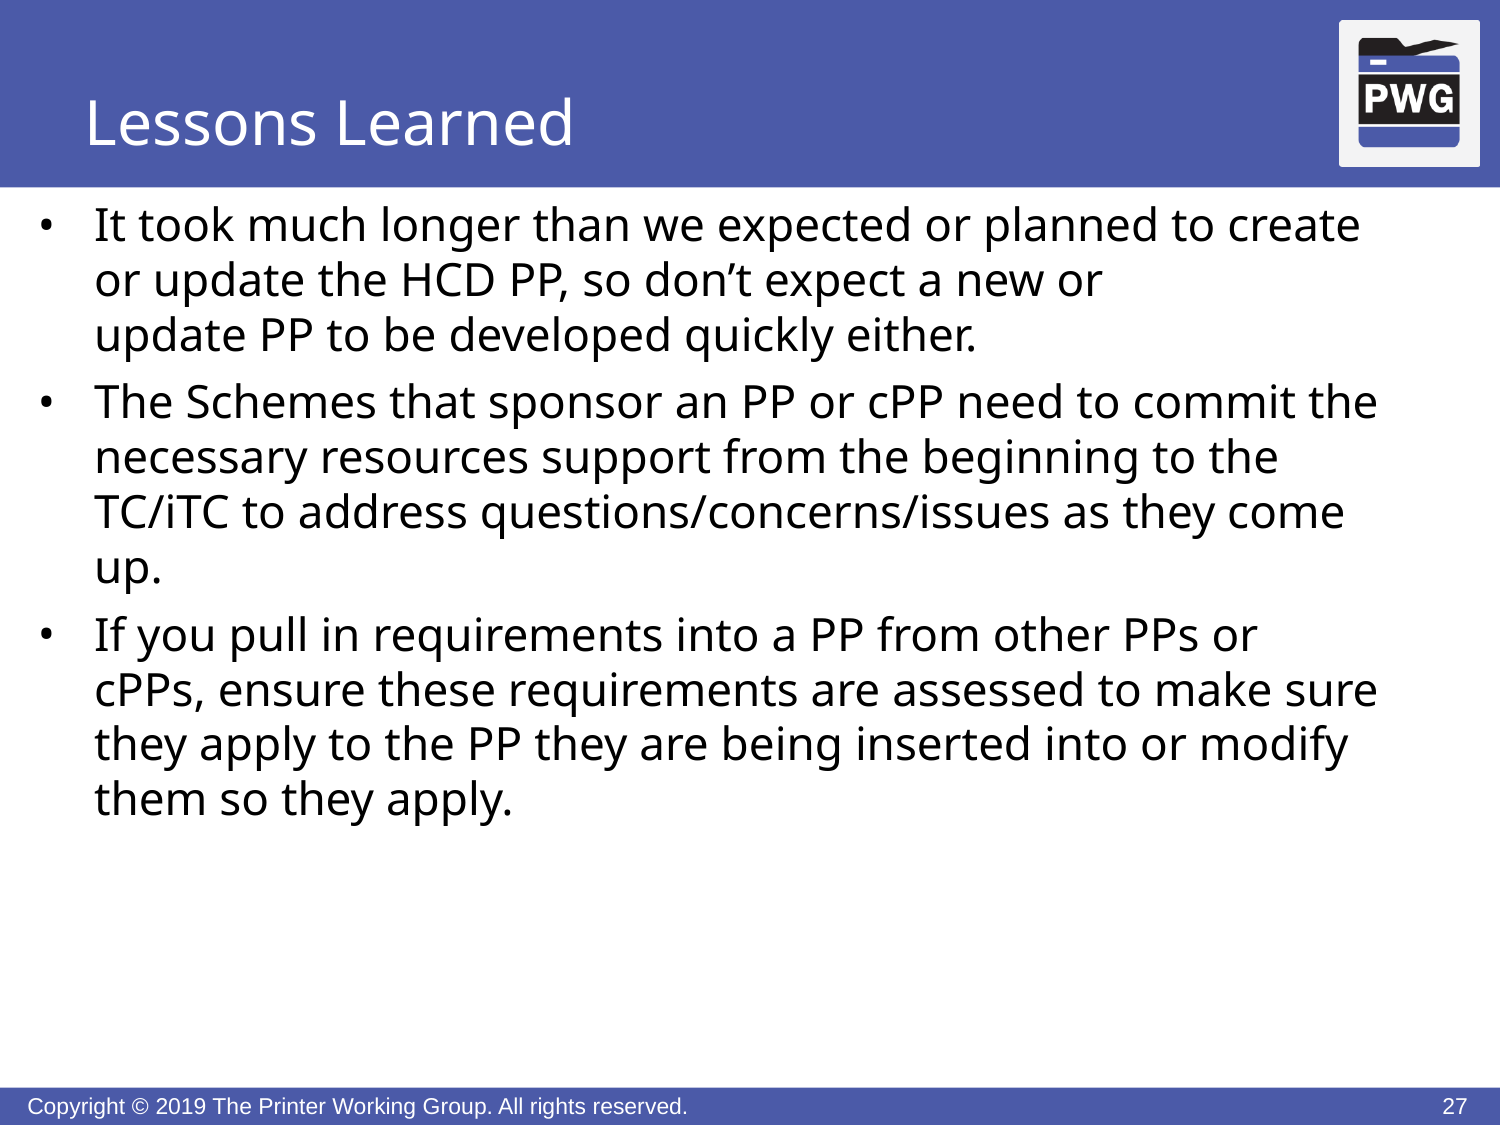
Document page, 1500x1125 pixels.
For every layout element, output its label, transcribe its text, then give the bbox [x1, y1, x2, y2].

title Lessons Learned [69, 5, 1283, 167]
text_box 27 [1441, 1092, 1469, 1118]
list It took much longer than we expected or planned to create or update the HCD PP, so don’t expect a new or update PP to be developed quickly either. The Schemes that sponsor an PP or cPP need to commit the necessary resources support from the beginning to the TC/iTC to address questions/concerns/issues as they come up. If you pull in requirements into a PP from other PPs or cPPs, ensure these requirements are assessed to make sure they apply to the PP they are being inserted into or modify them so they apply. [23, 187, 1395, 1046]
text_box [0, 1087, 1500, 1125]
text_box Copyright © 2019 The Printer Working Group. All rights reserved. [20, 1092, 750, 1118]
text_box [0, 0, 1500, 188]
picture [1339, 20, 1480, 167]
